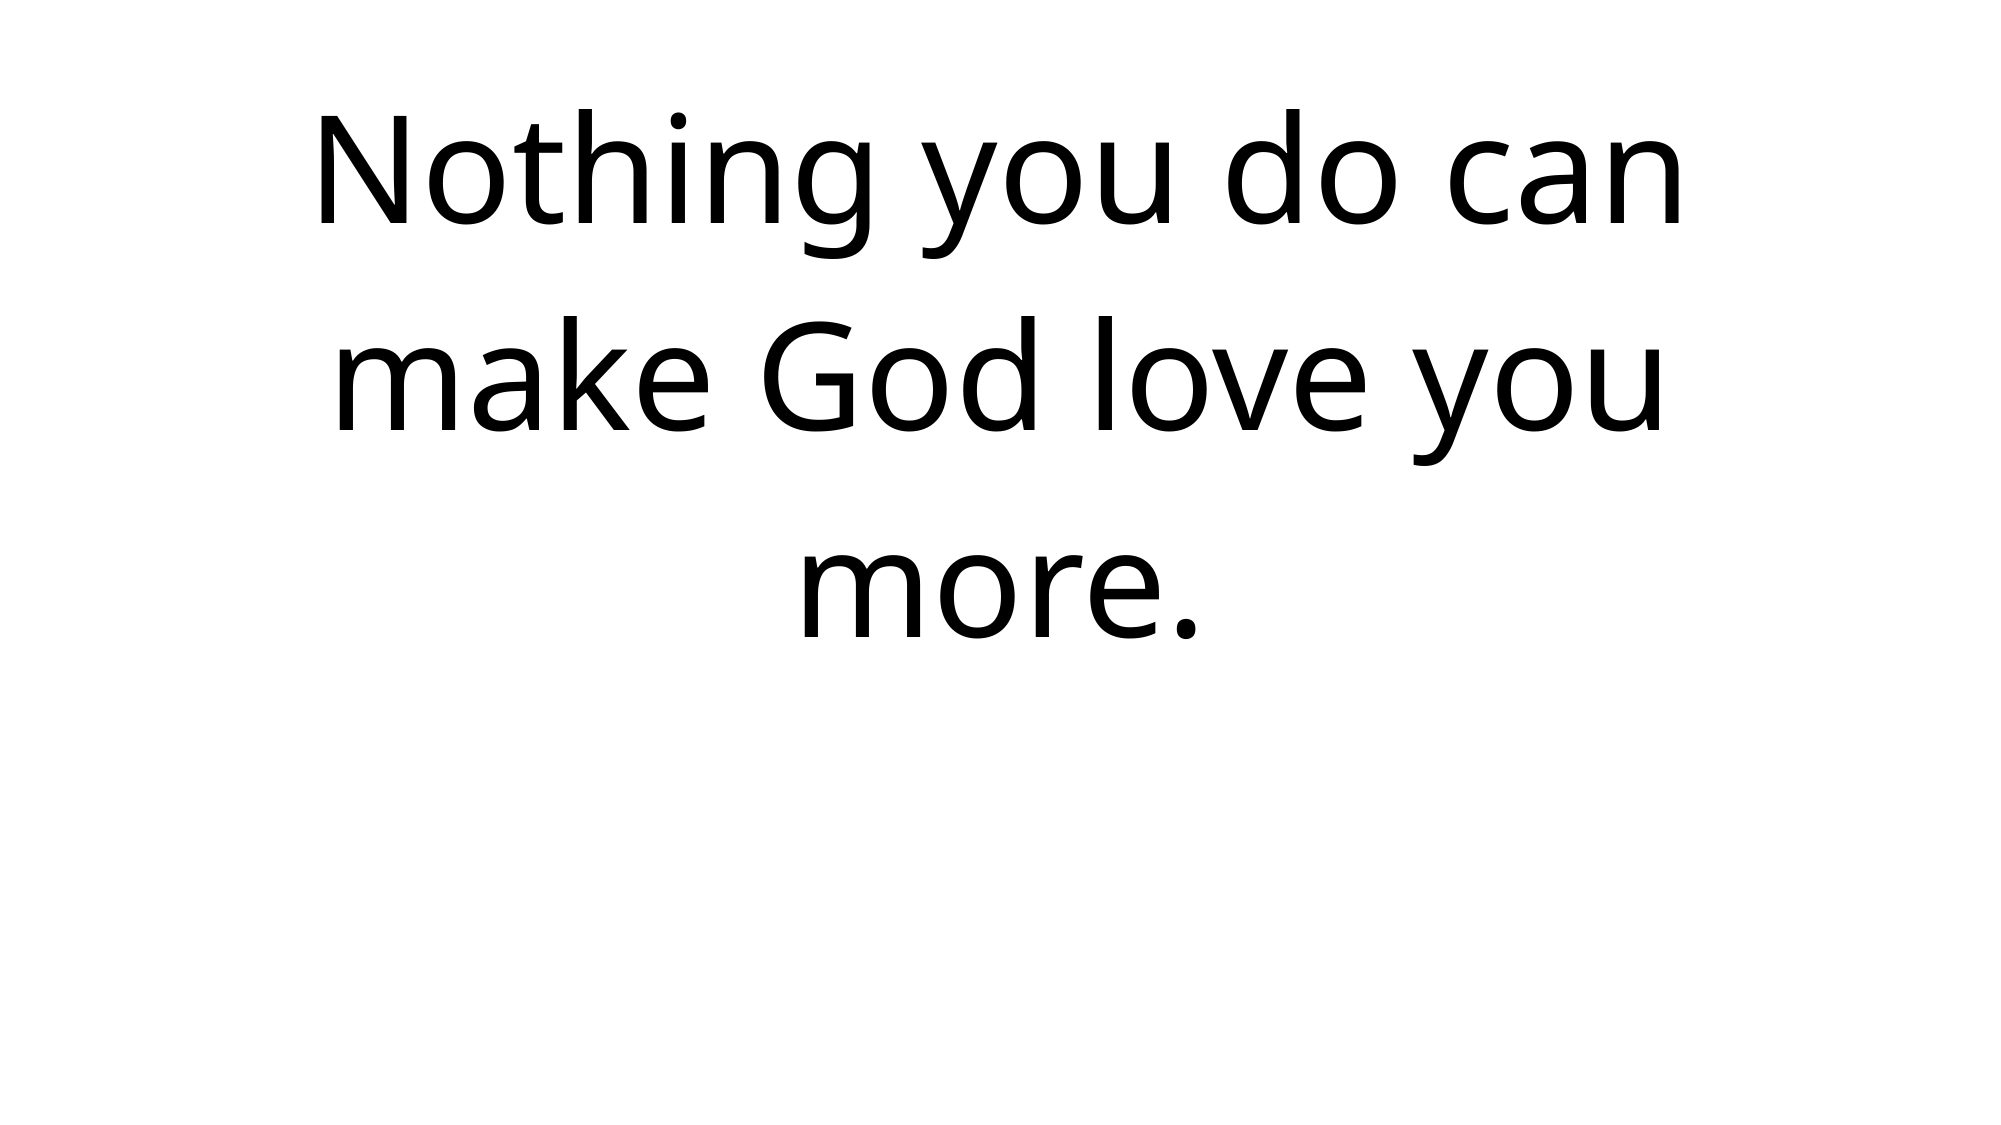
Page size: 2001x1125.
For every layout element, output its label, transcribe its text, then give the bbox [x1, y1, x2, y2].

text_box Nothing you do can make God love you more. Nothing you do can make God love you less. [98, 39, 1902, 1125]
